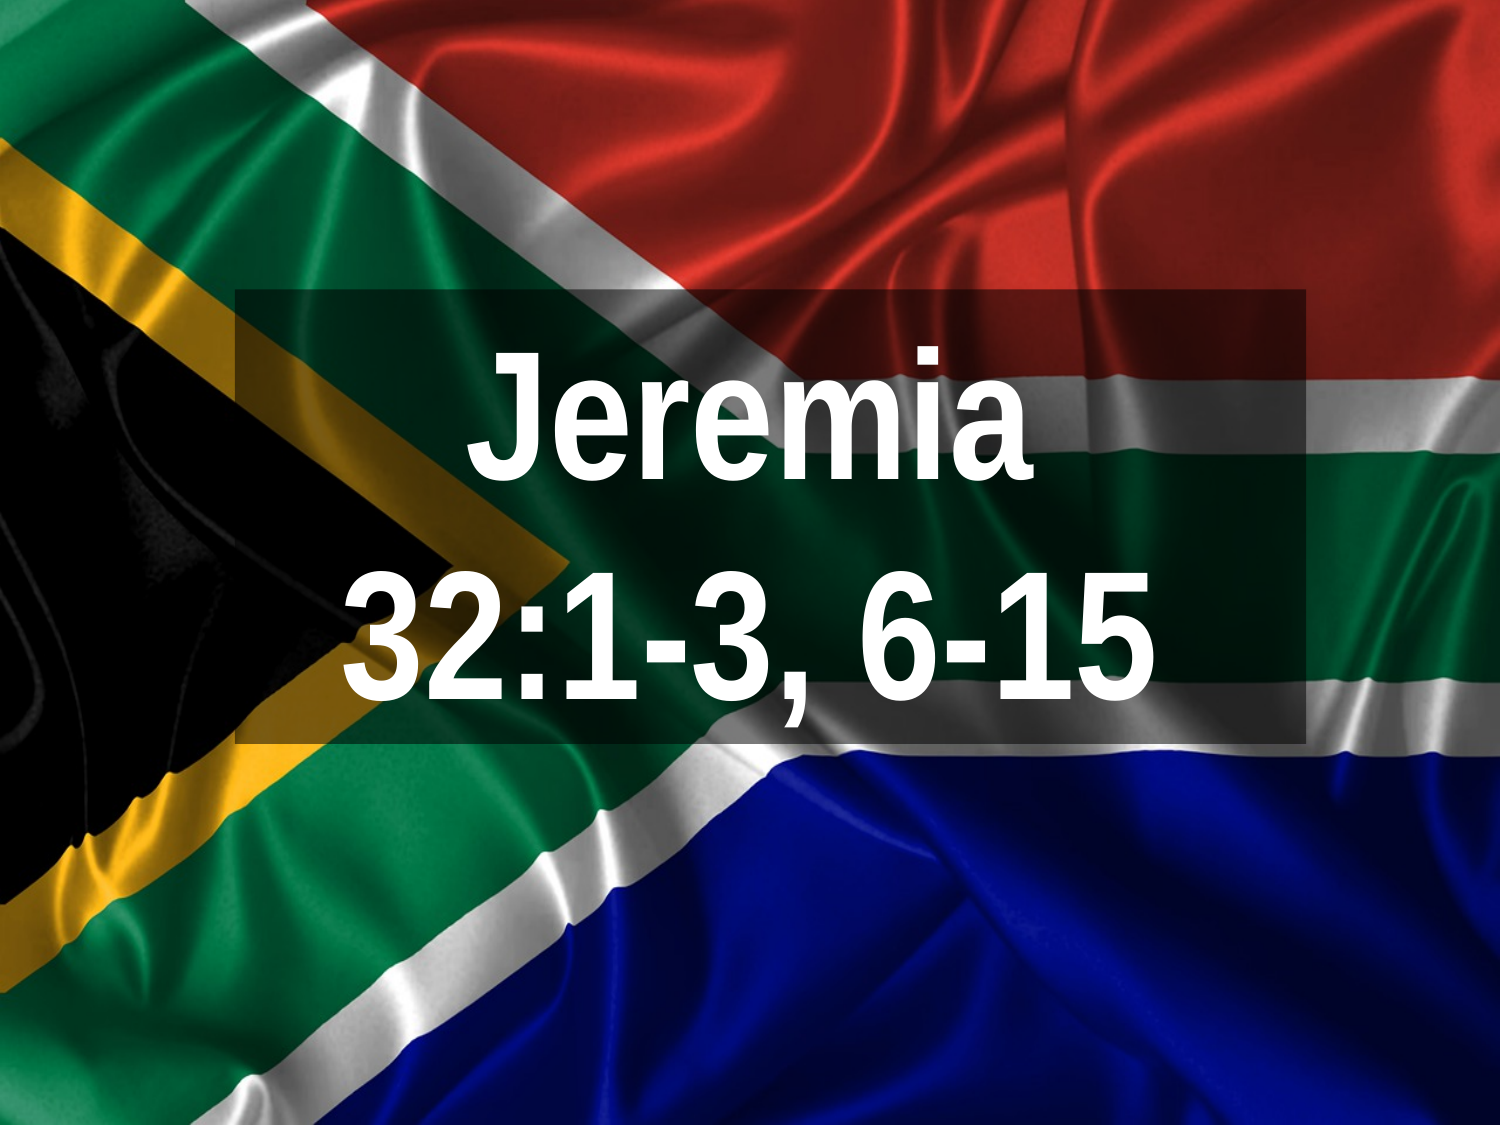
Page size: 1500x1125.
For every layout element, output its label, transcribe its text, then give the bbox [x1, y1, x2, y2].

picture [0, 0, 1500, 1125]
text_box Jeremia 32:1-3, 6-15 [234, 289, 1307, 744]
